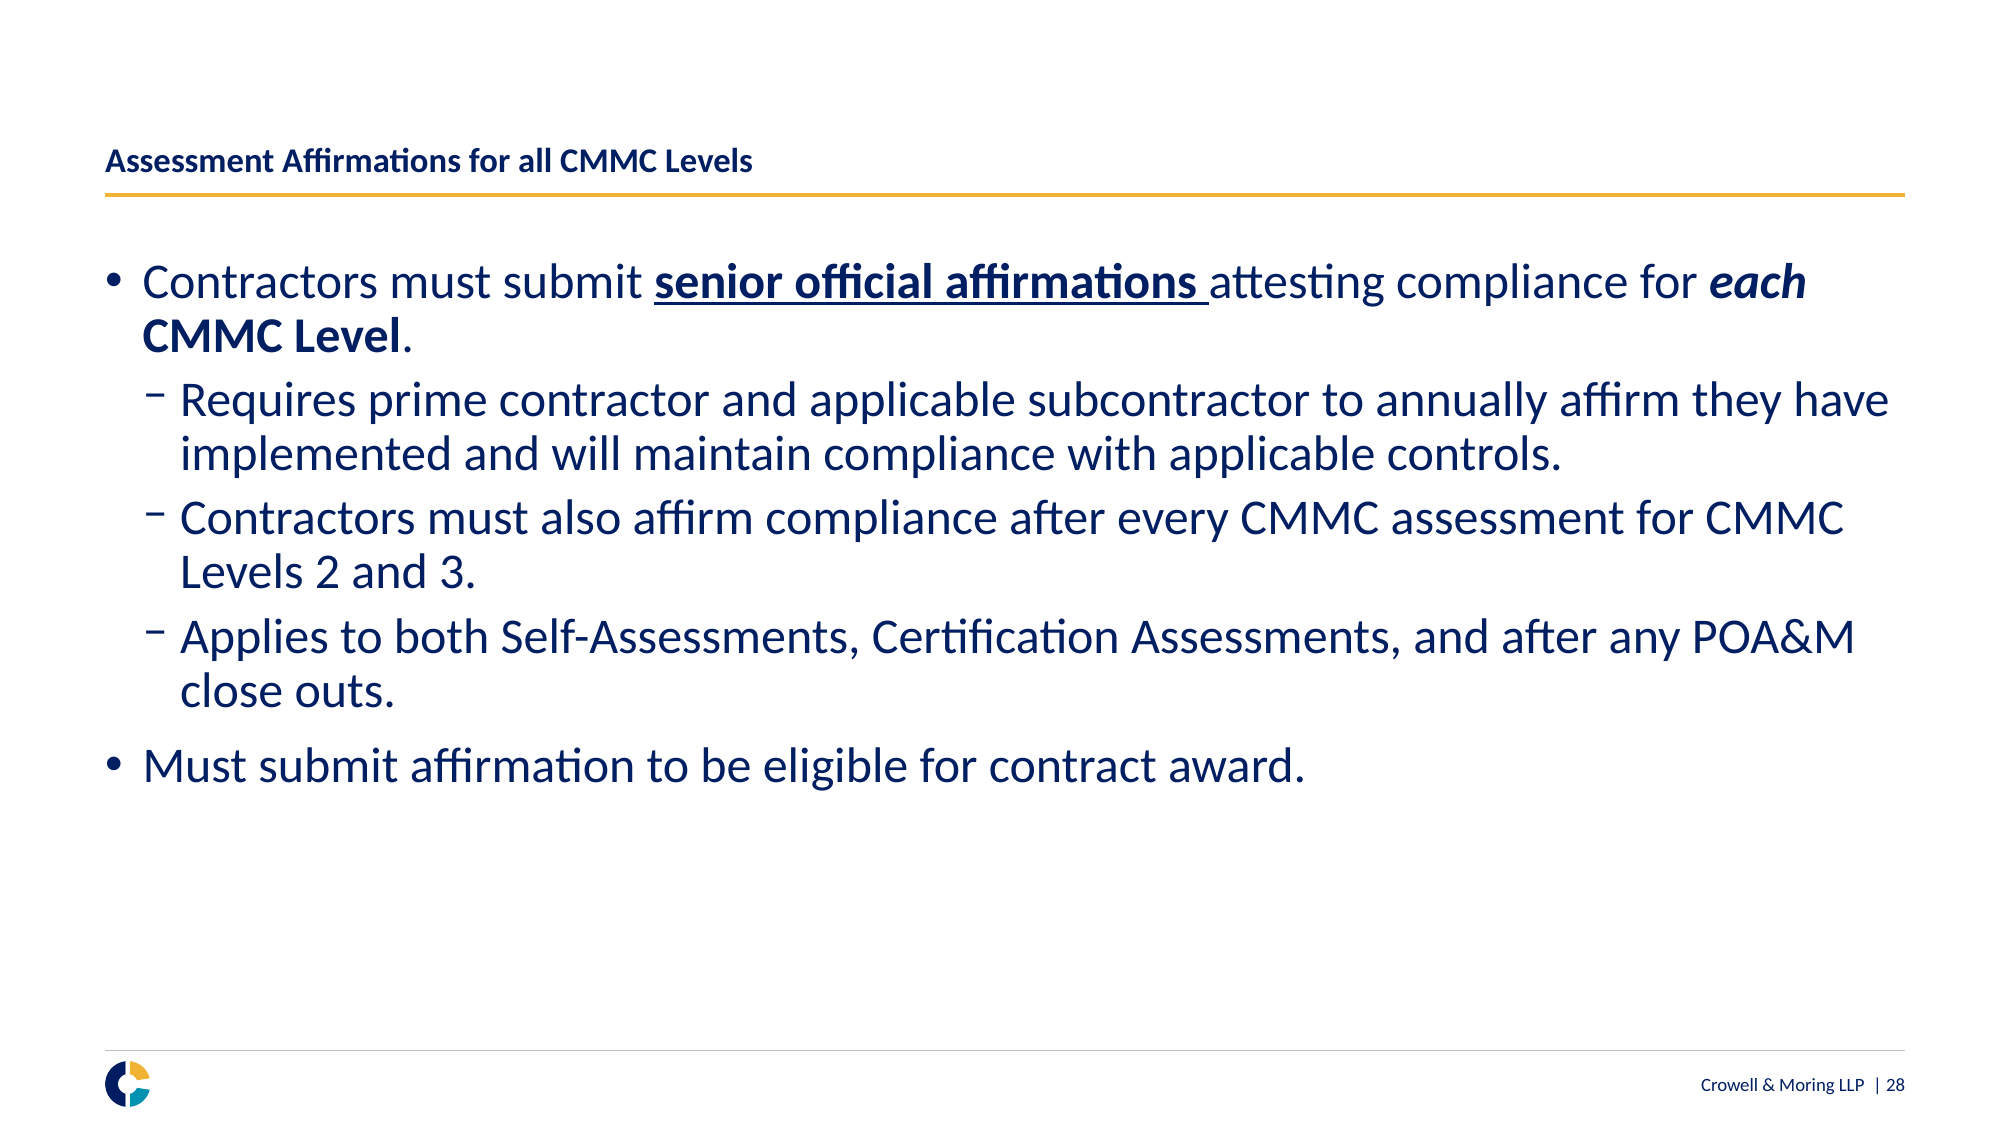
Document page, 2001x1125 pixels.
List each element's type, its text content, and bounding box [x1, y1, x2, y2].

picture [105, 1061, 150, 1107]
slide_number Crowell & Moring LLP | 27 [1680, 1072, 1905, 1096]
title Assessment Affirmations for all CMMC Levels [105, 104, 1905, 180]
list Contractors must submit senior official affirmations attesting compliance for each CMMC Level. Requires prime contractor and applicable subcontractor to annually affirm they have implemented and will maintain compliance with applicable controls. Contractors must also affirm compliance after every CMMC assessment for CMMC Levels 2 and 3. Applies to both Self-Assessments, Certification Assessments, and after any POA&M close outs. Must submit affirmation to be eligible for contract award. [105, 254, 1905, 960]
